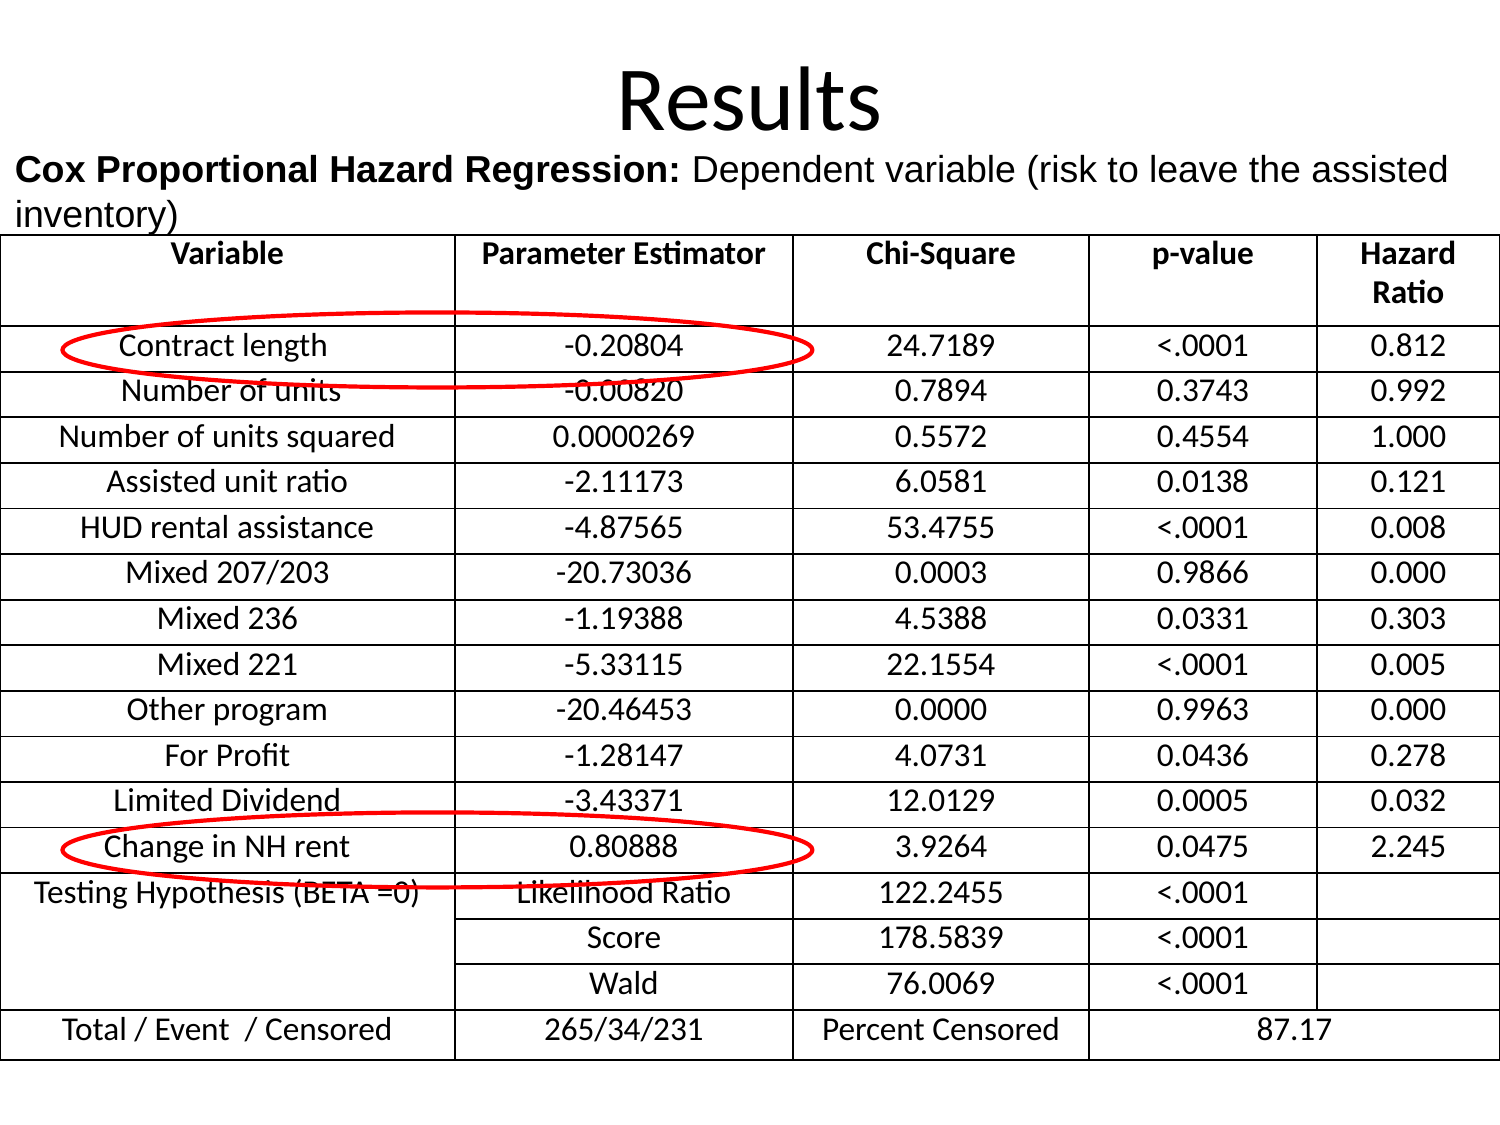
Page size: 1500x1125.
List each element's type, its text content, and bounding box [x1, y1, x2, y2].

table_cell 0.80888 [762, 865, 792, 872]
table_cell -0.00820 [456, 373, 792, 416]
table_cell 0.5572 [794, 418, 1088, 462]
table_cell 22.1554 [794, 646, 1088, 690]
table_cell 1.000 [1318, 418, 1499, 462]
table_cell 0.000 [1318, 692, 1499, 736]
table_cell 24.7189 [794, 327, 1088, 371]
table_cell Wald [456, 965, 792, 1009]
table_cell 0.0331 [1090, 601, 1316, 644]
table_cell Mixed 207/203 [1, 555, 454, 599]
table_cell 0.0138 [1090, 464, 1316, 508]
table_cell -0.20804 [756, 327, 792, 335]
table_cell 0.80888 [762, 828, 792, 835]
table_cell Contract length [1, 327, 119, 371]
table_cell Change in NH rent [1, 828, 113, 872]
table_cell 0.303 [1318, 601, 1499, 644]
table_cell Number of units squared [1, 418, 454, 462]
table_cell [1318, 965, 1499, 1009]
table_cell 0.812 [1318, 327, 1499, 371]
table_header p-value [1090, 243, 1316, 325]
table_cell 0.992 [1318, 373, 1499, 416]
table_cell 0.0475 [1090, 828, 1316, 872]
table_cell 0.005 [1318, 646, 1499, 690]
table_cell <.0001 [1090, 509, 1316, 553]
table_cell <.0001 [1090, 874, 1316, 918]
table_cell [1318, 874, 1499, 918]
table_cell Likelihood Ratio [456, 874, 792, 918]
table_cell 0.9866 [1090, 555, 1316, 599]
table_cell Other program [1, 692, 454, 736]
table_cell 3.9264 [794, 828, 1088, 872]
table_cell 0.0436 [1090, 737, 1316, 781]
table_cell Limited Dividend [1, 783, 454, 827]
table_cell 2.245 [1318, 828, 1499, 872]
table_cell <.0001 [1090, 920, 1316, 963]
table_cell 0.278 [1318, 737, 1499, 781]
table_cell 0.121 [1318, 464, 1499, 508]
text_box Results [74, 0, 1425, 137]
text_box [60, 810, 815, 890]
table_cell 0.3743 [1090, 373, 1316, 416]
table_cell 53.4755 [794, 509, 1088, 553]
table_cell 265/34/231 [456, 1011, 792, 1059]
table_cell -20.73036 [456, 555, 792, 599]
table_cell <.0001 [1090, 327, 1316, 371]
table_cell <.0001 [1090, 646, 1316, 690]
table_cell Mixed 236 [1, 601, 454, 644]
table_cell HUD rental assistance [1, 509, 454, 553]
table_header Hazard Ratio [1318, 243, 1499, 325]
table_cell 12.0129 [794, 783, 1088, 827]
table_cell -5.33115 [456, 646, 792, 690]
table_cell 0.9963 [1090, 692, 1316, 736]
table_cell 4.5388 [794, 601, 1088, 644]
table_cell Number of units [1, 373, 454, 416]
table_cell 0.0003 [794, 555, 1088, 599]
table_cell [1318, 920, 1499, 963]
table_header Variable [1, 243, 454, 325]
table_cell 0.4554 [1090, 418, 1316, 462]
table_cell -1.28147 [456, 737, 792, 781]
table_cell 0.008 [1318, 509, 1499, 553]
table_header Parameter Estimator [456, 243, 792, 325]
table_cell 122.2455 [794, 874, 1088, 918]
table_cell 0.032 [1318, 783, 1499, 827]
table_cell -3.43371 [456, 783, 792, 827]
table_header Chi-Square [794, 243, 1088, 325]
table_cell 6.0581 [794, 464, 1088, 508]
table_cell 4.0731 [794, 737, 1088, 781]
table_cell -1.19388 [456, 601, 792, 644]
table_cell 178.5839 [794, 920, 1088, 963]
table_cell -20.46453 [456, 692, 792, 736]
table_cell 76.0069 [794, 965, 1088, 1009]
table_cell -4.87565 [456, 509, 792, 553]
table_cell 0.0000269 [456, 418, 792, 462]
table_cell 0.000 [1318, 555, 1499, 599]
table_cell Score [456, 920, 792, 963]
table_cell 0.7894 [794, 373, 1088, 416]
table_cell Mixed 221 [1, 646, 454, 690]
table_cell -2.11173 [456, 464, 792, 508]
table_cell Assisted unit ratio [1, 464, 454, 508]
table_cell Testing Hypothesis (BETA =0) [1, 874, 454, 1009]
text_box Cox Proportional Hazard Regression: Dependent variable (risk to leave the assisted inventory) [0, 137, 1500, 243]
table_cell Percent Censored [794, 1011, 1088, 1059]
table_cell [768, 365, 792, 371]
table_cell <.0001 [1090, 965, 1316, 1009]
table_cell Total / Event / Censored [1, 1011, 454, 1059]
table_cell For Profit [1, 737, 454, 781]
table_cell 0.0000 [794, 692, 1088, 736]
table_cell 87.17 [1090, 1011, 1499, 1059]
table_cell 0.0005 [1090, 783, 1316, 827]
text_box [60, 310, 815, 390]
